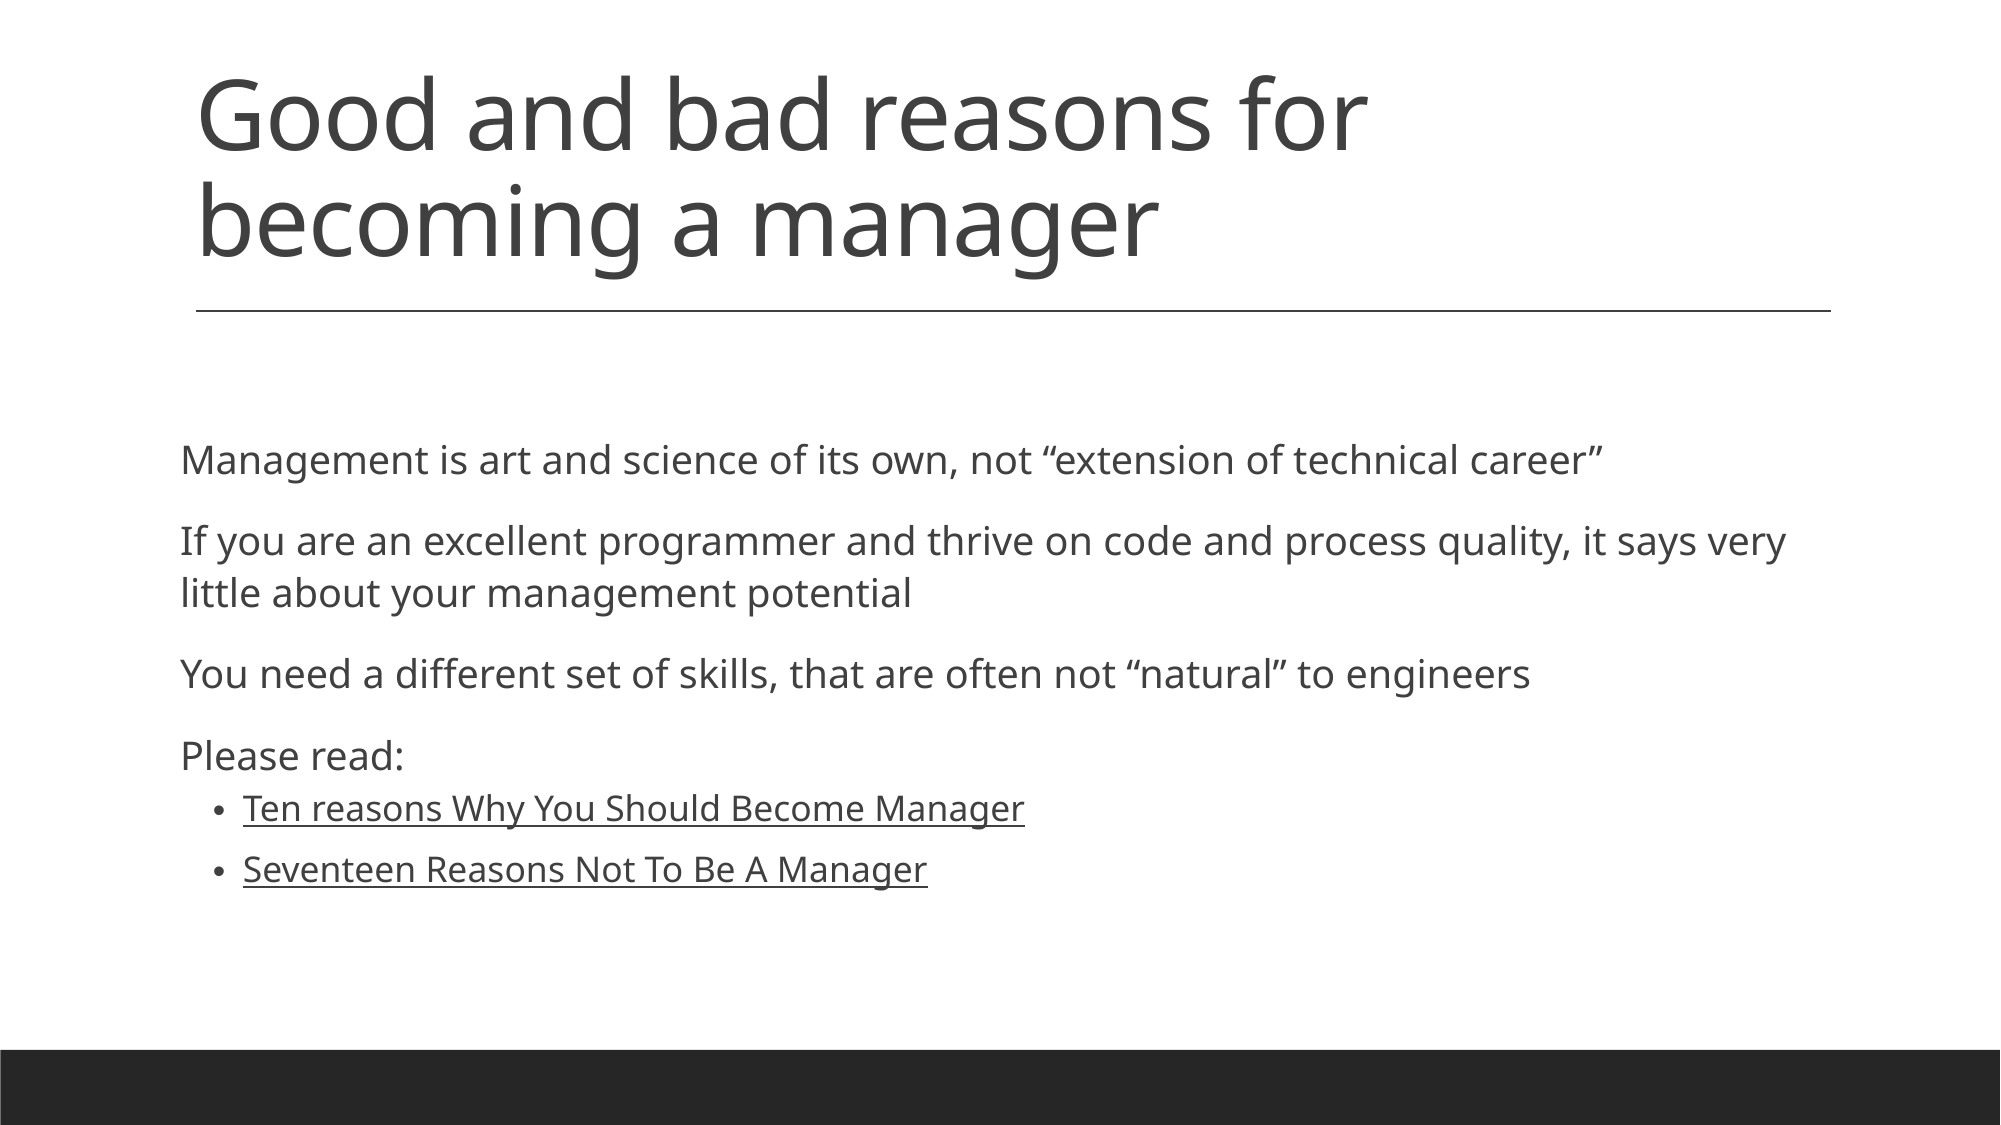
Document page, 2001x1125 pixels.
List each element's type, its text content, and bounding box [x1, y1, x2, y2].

title Good and bad reasons for becoming a manager [180, 47, 1830, 285]
list Management is art and science of its own, not “extension of technical career” If you are an excellent programmer and thrive on code and process quality, it says very little about your management potential You need a different set of skills, that are often not “natural” to engineers Please read: Ten reasons Why You Should Become Manager Seventeen Reasons Not To Be A Manager [180, 345, 1830, 1024]
